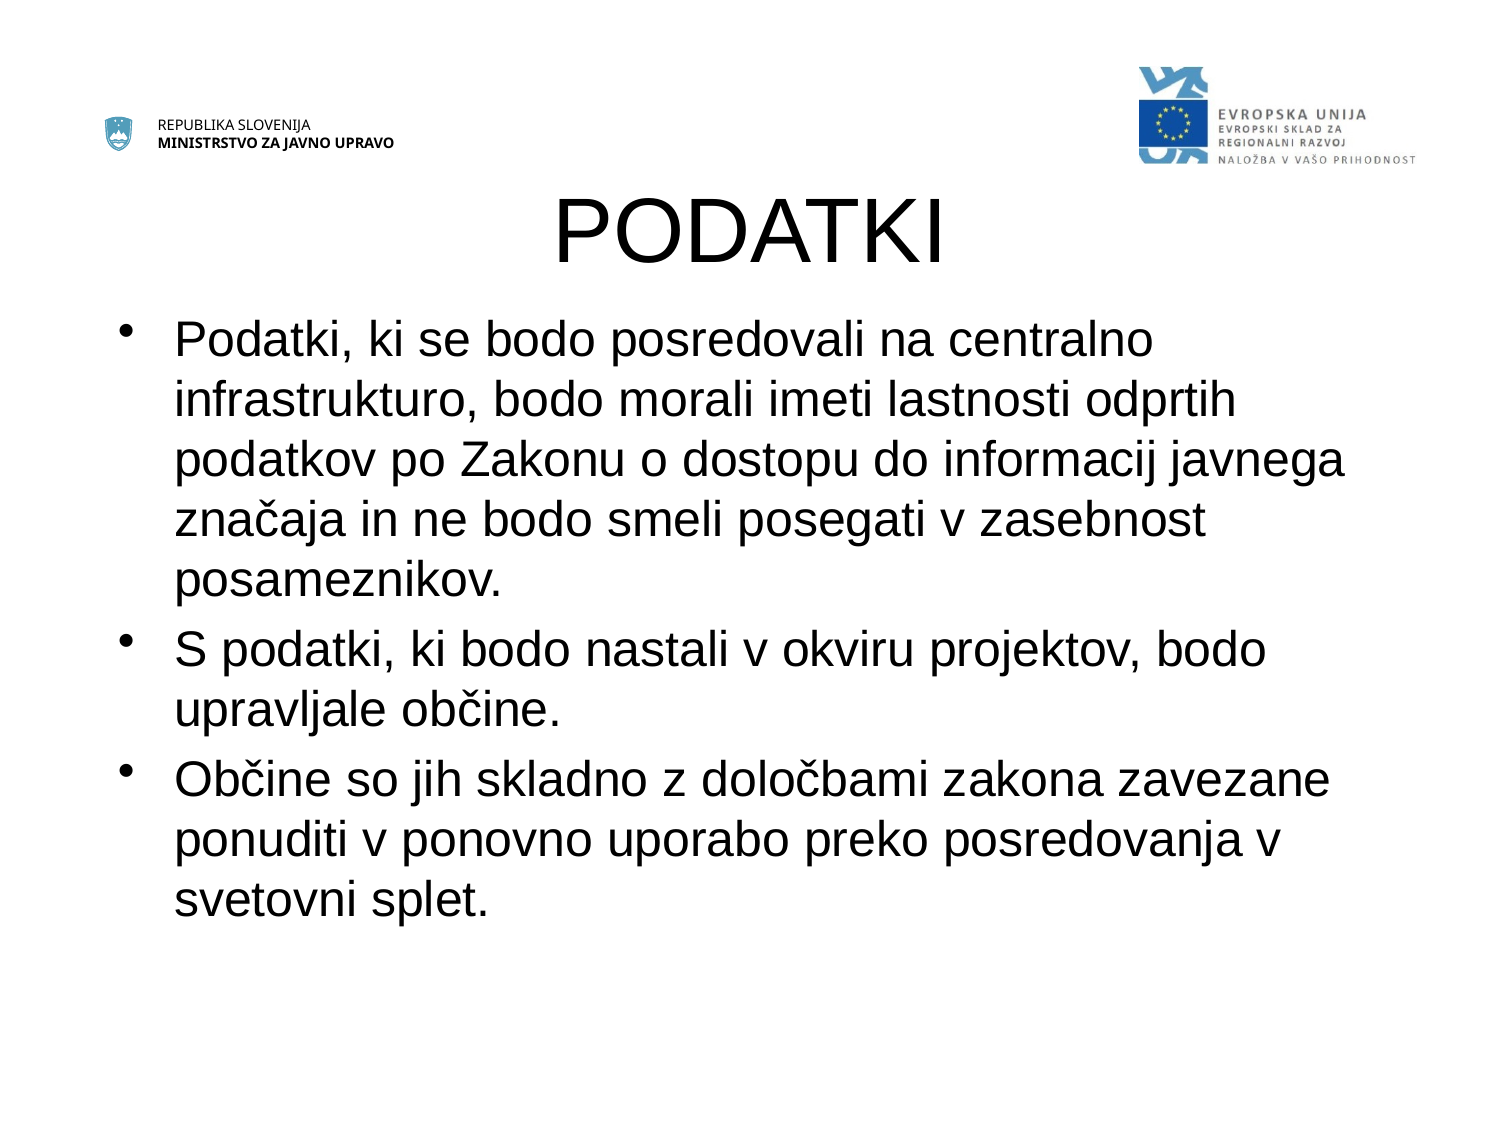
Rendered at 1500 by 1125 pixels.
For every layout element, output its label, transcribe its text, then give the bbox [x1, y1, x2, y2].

picture [1139, 66, 1417, 164]
list Podatki, ki se bodo posredovali na centralno infrastrukturo, bodo morali imeti lastnosti odprtih podatkov po Zakonu o dostopu do informacij javnega značaja in ne bodo smeli posegati v zasebnost posameznikov. S podatki, ki bodo nastali v okviru projektov, bodo upravljale občine. Občine so jih skladno z določbami zakona zavezane ponuditi v ponovno uporabo preko posredovanja v svetovni splet. [103, 299, 1397, 1059]
title PODATKI [103, 163, 1397, 278]
